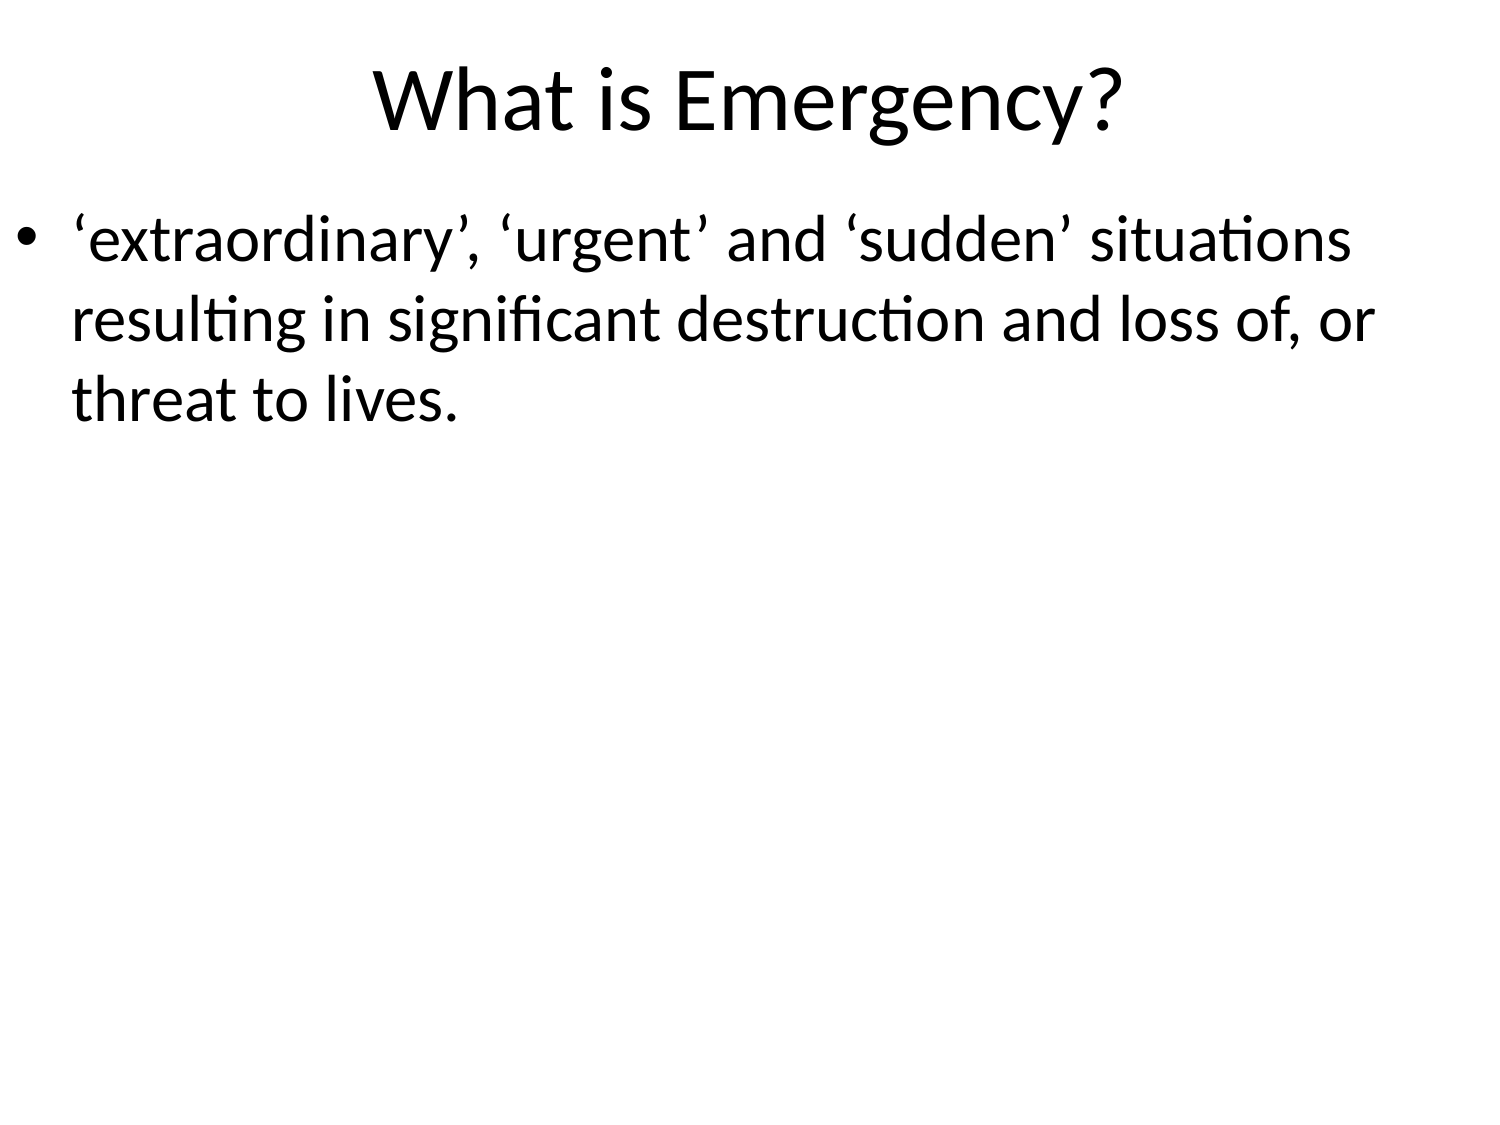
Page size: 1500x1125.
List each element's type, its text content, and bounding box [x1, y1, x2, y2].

list ‘extraordinary’, ‘urgent’ and ‘sudden’ situations resulting in significant destruction and loss of, or threat to lives. [0, 187, 1500, 1125]
title What is Emergency? [0, 0, 1500, 187]
